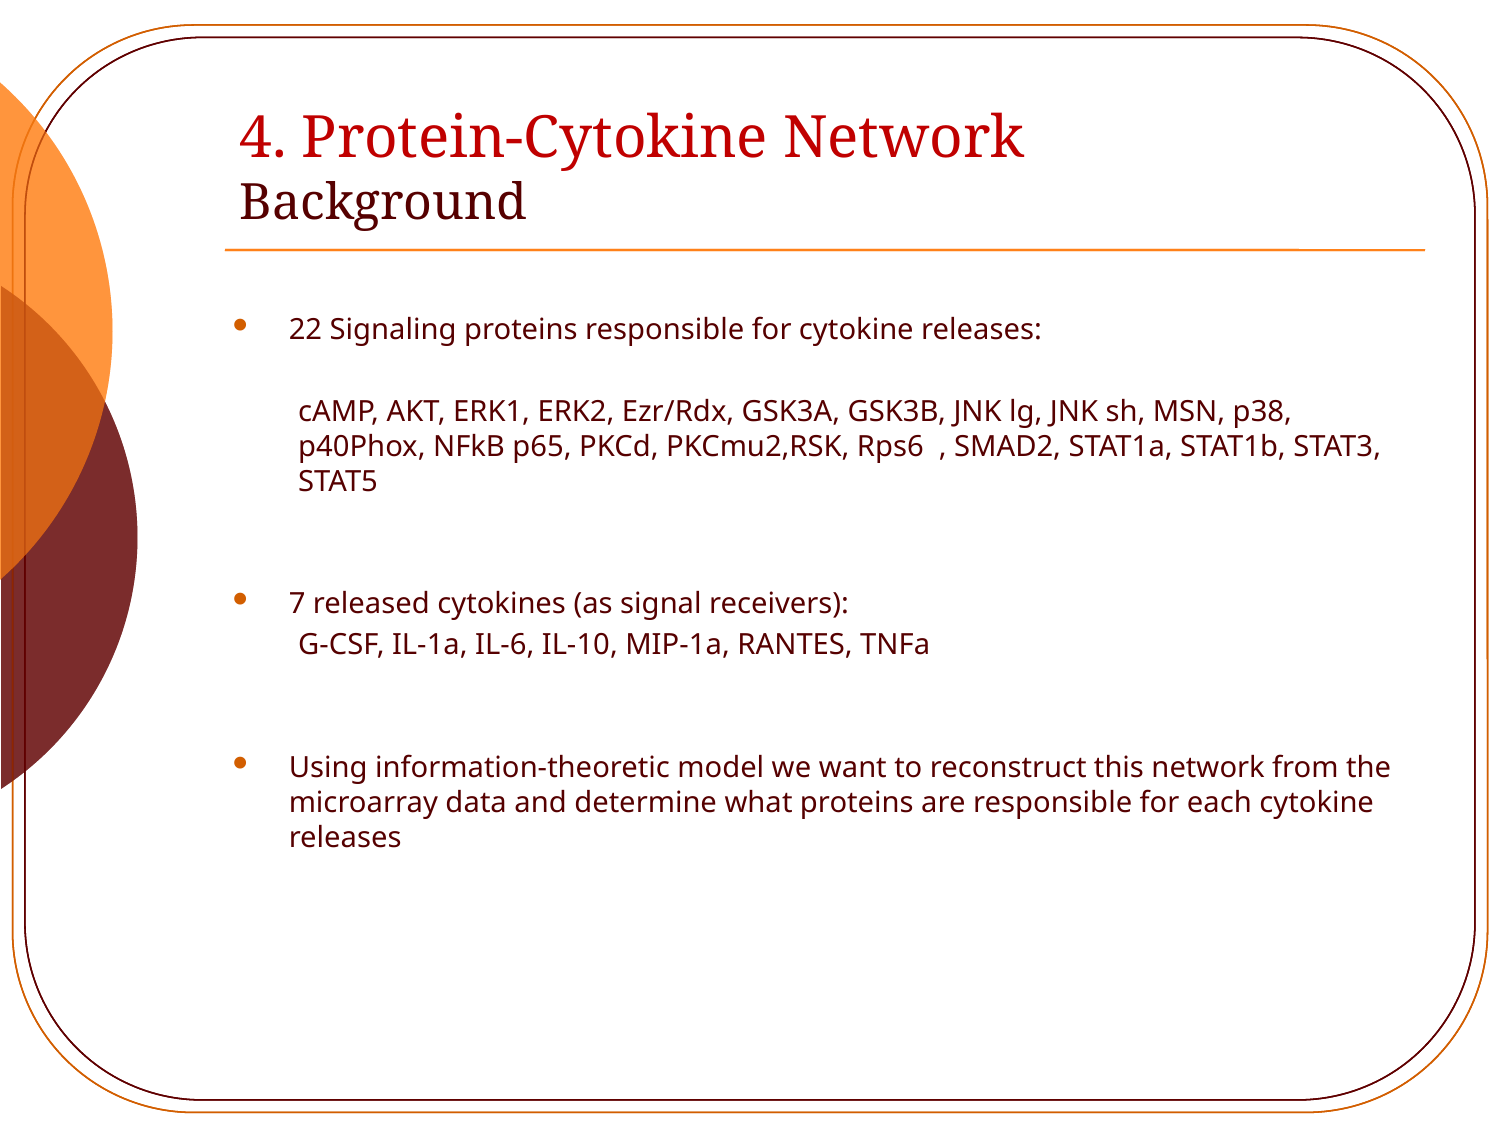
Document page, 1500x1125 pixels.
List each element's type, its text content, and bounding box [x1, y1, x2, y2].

list 22 Signaling proteins responsible for cytokine releases: cAMP, AKT, ERK1, ERK2, Ezr/Rdx, GSK3A, GSK3B, JNK lg, JNK sh, MSN, p38, p40Phox, NFkB p65, PKCd, PKCmu2,RSK, Rps6 , SMAD2, STAT1a, STAT1b, STAT3, STAT5 7 released cytokines (as signal receivers): G-CSF, IL-1a, IL-6, IL-10, MIP-1a, RANTES, TNFa Using information-theoretic model we want to reconstruct this network from the microarray data and determine what proteins are responsible for each cytokine releases [217, 262, 1418, 975]
title 4. Protein-Cytokine Network Background [224, 49, 1425, 237]
